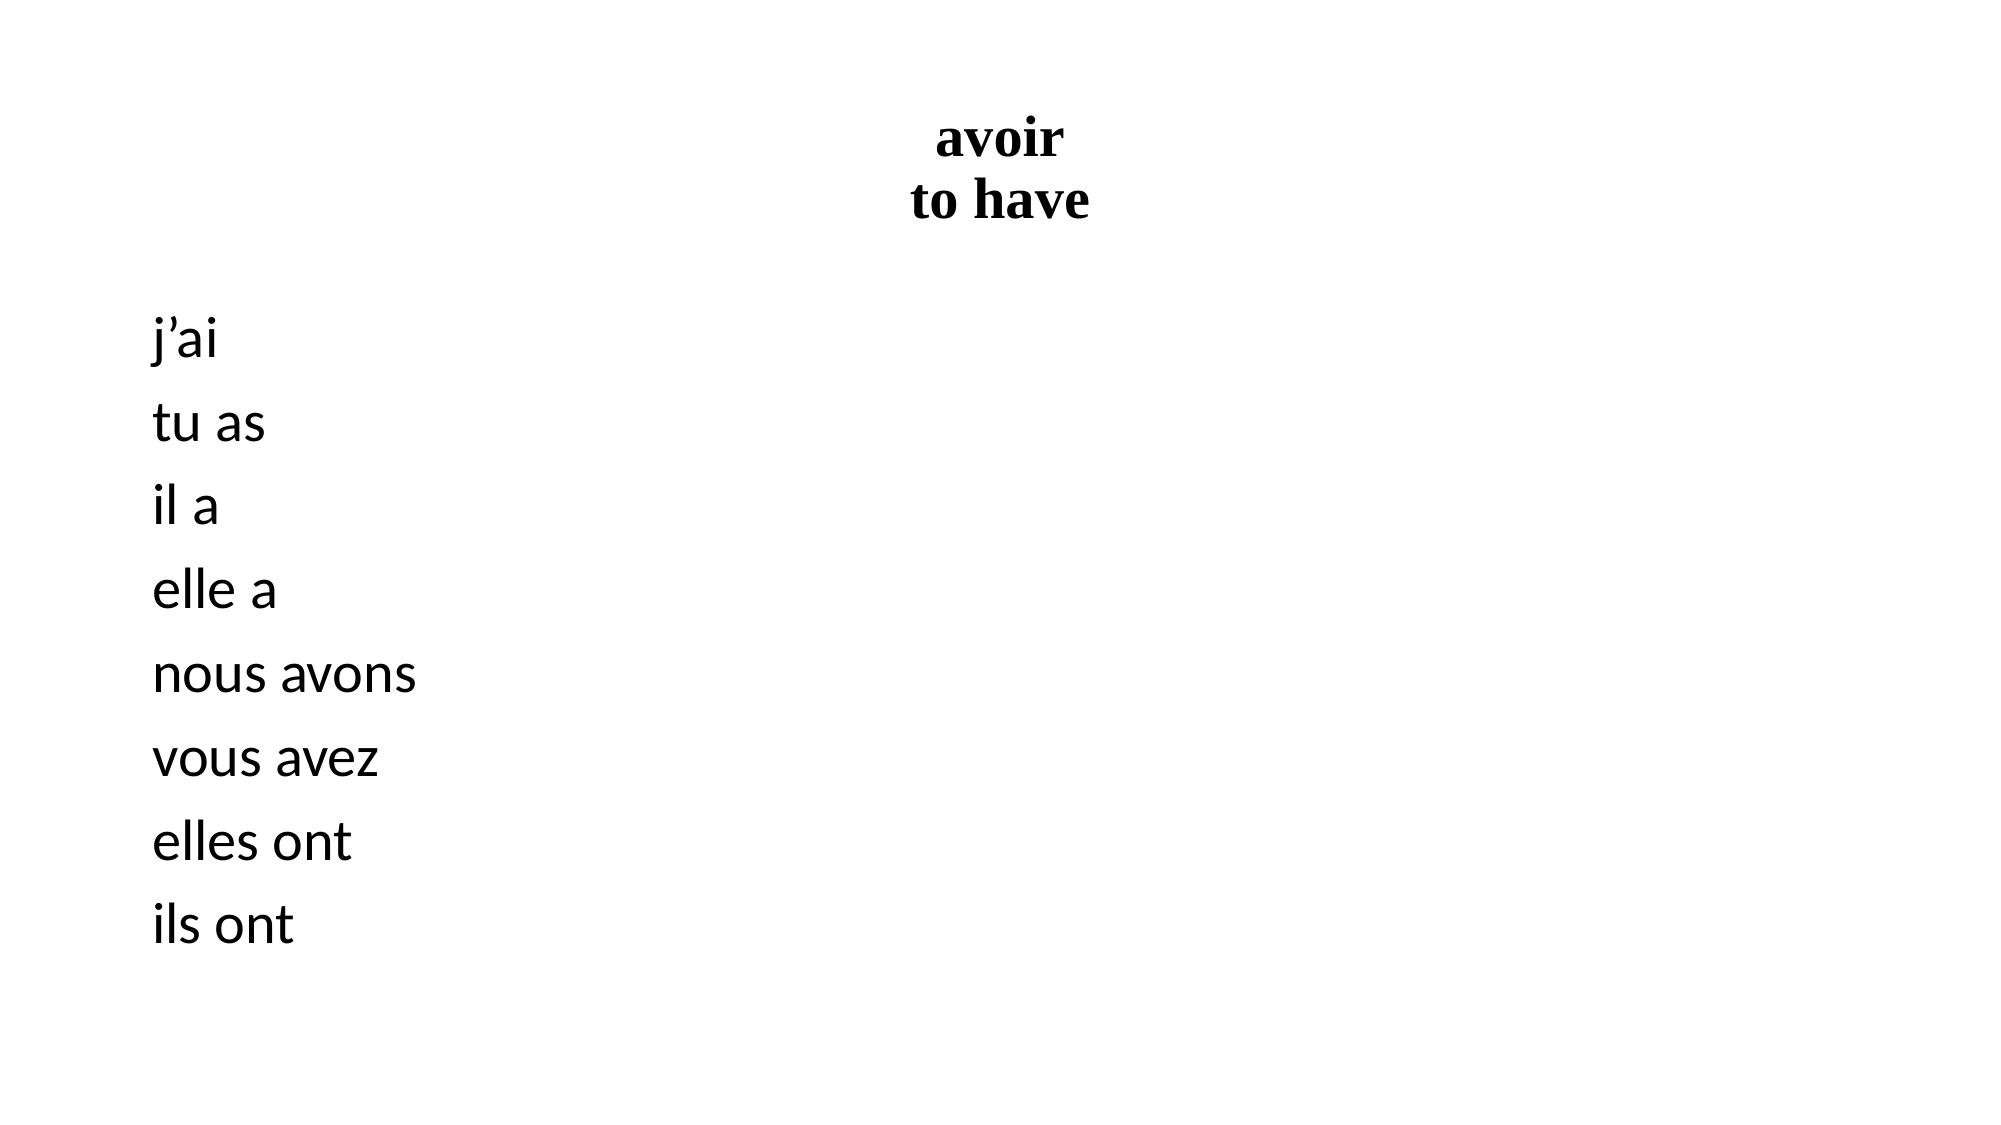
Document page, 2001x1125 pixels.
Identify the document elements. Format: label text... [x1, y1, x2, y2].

list j’ai tu as il a elle a nous avons vous avez elles ont ils ont [137, 299, 1863, 1014]
title avoir to have [137, 59, 1863, 278]
